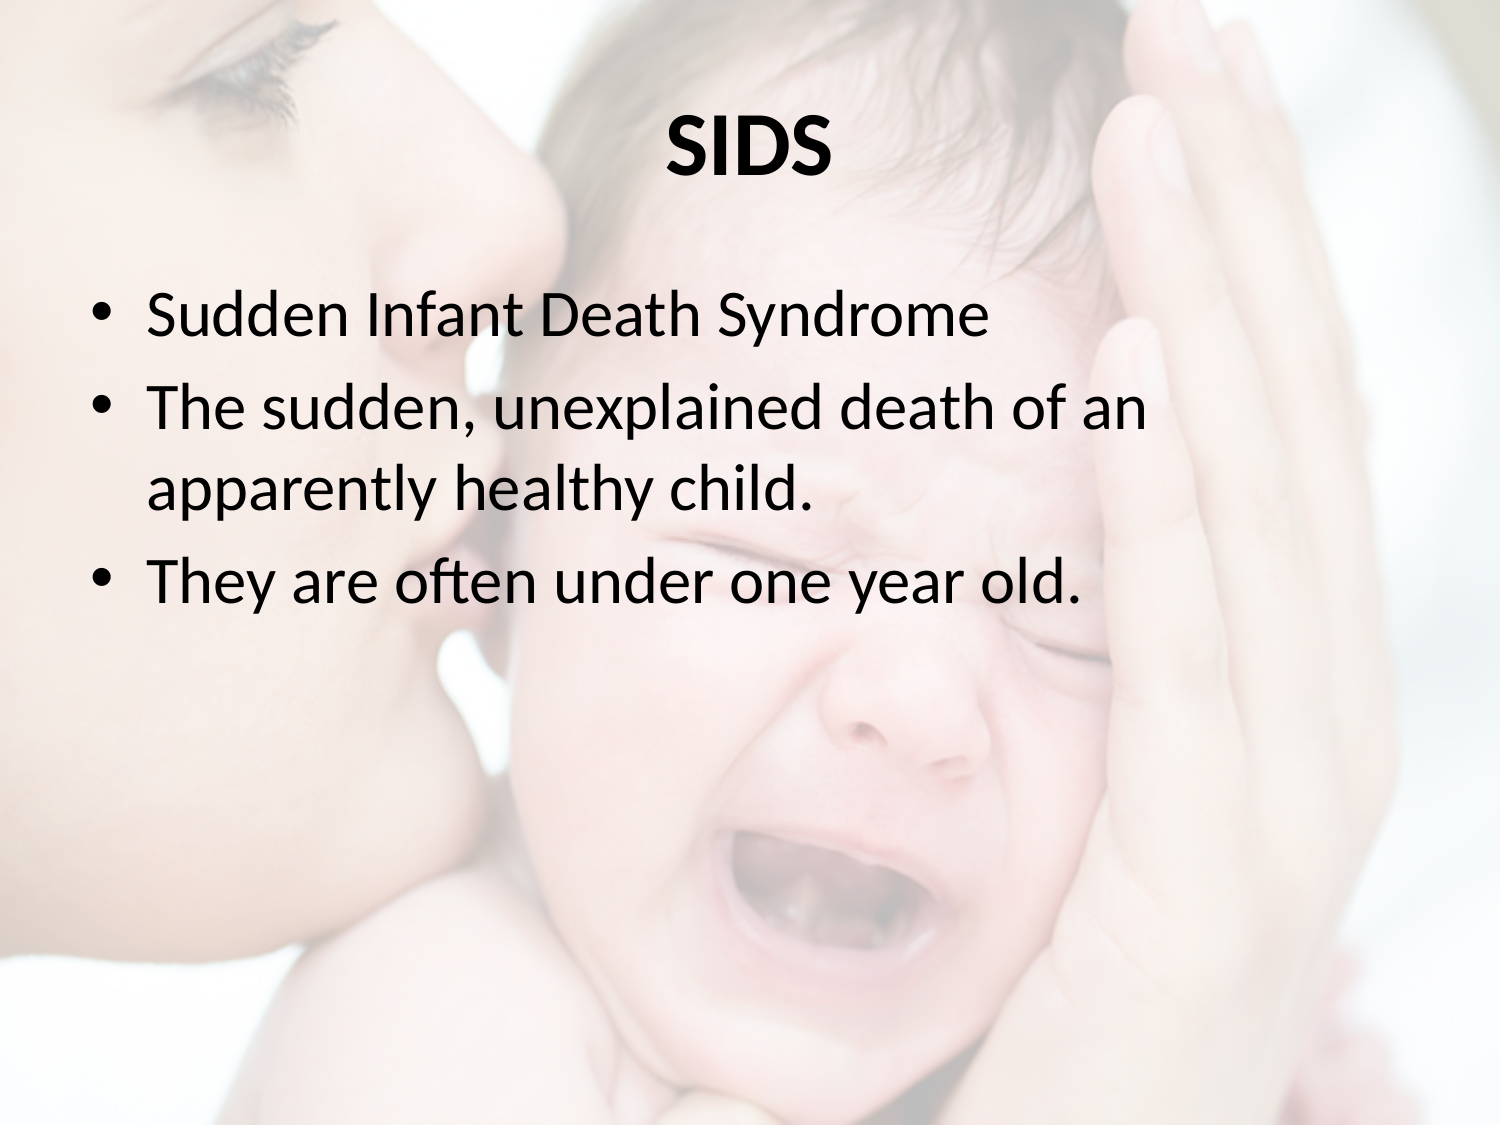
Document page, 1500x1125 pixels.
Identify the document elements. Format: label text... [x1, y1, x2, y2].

list Sudden Infant Death Syndrome The sudden, unexplained death of an apparently healthy child. They are often under one year old. [75, 262, 1425, 1005]
title SIDS [75, 45, 1425, 233]
